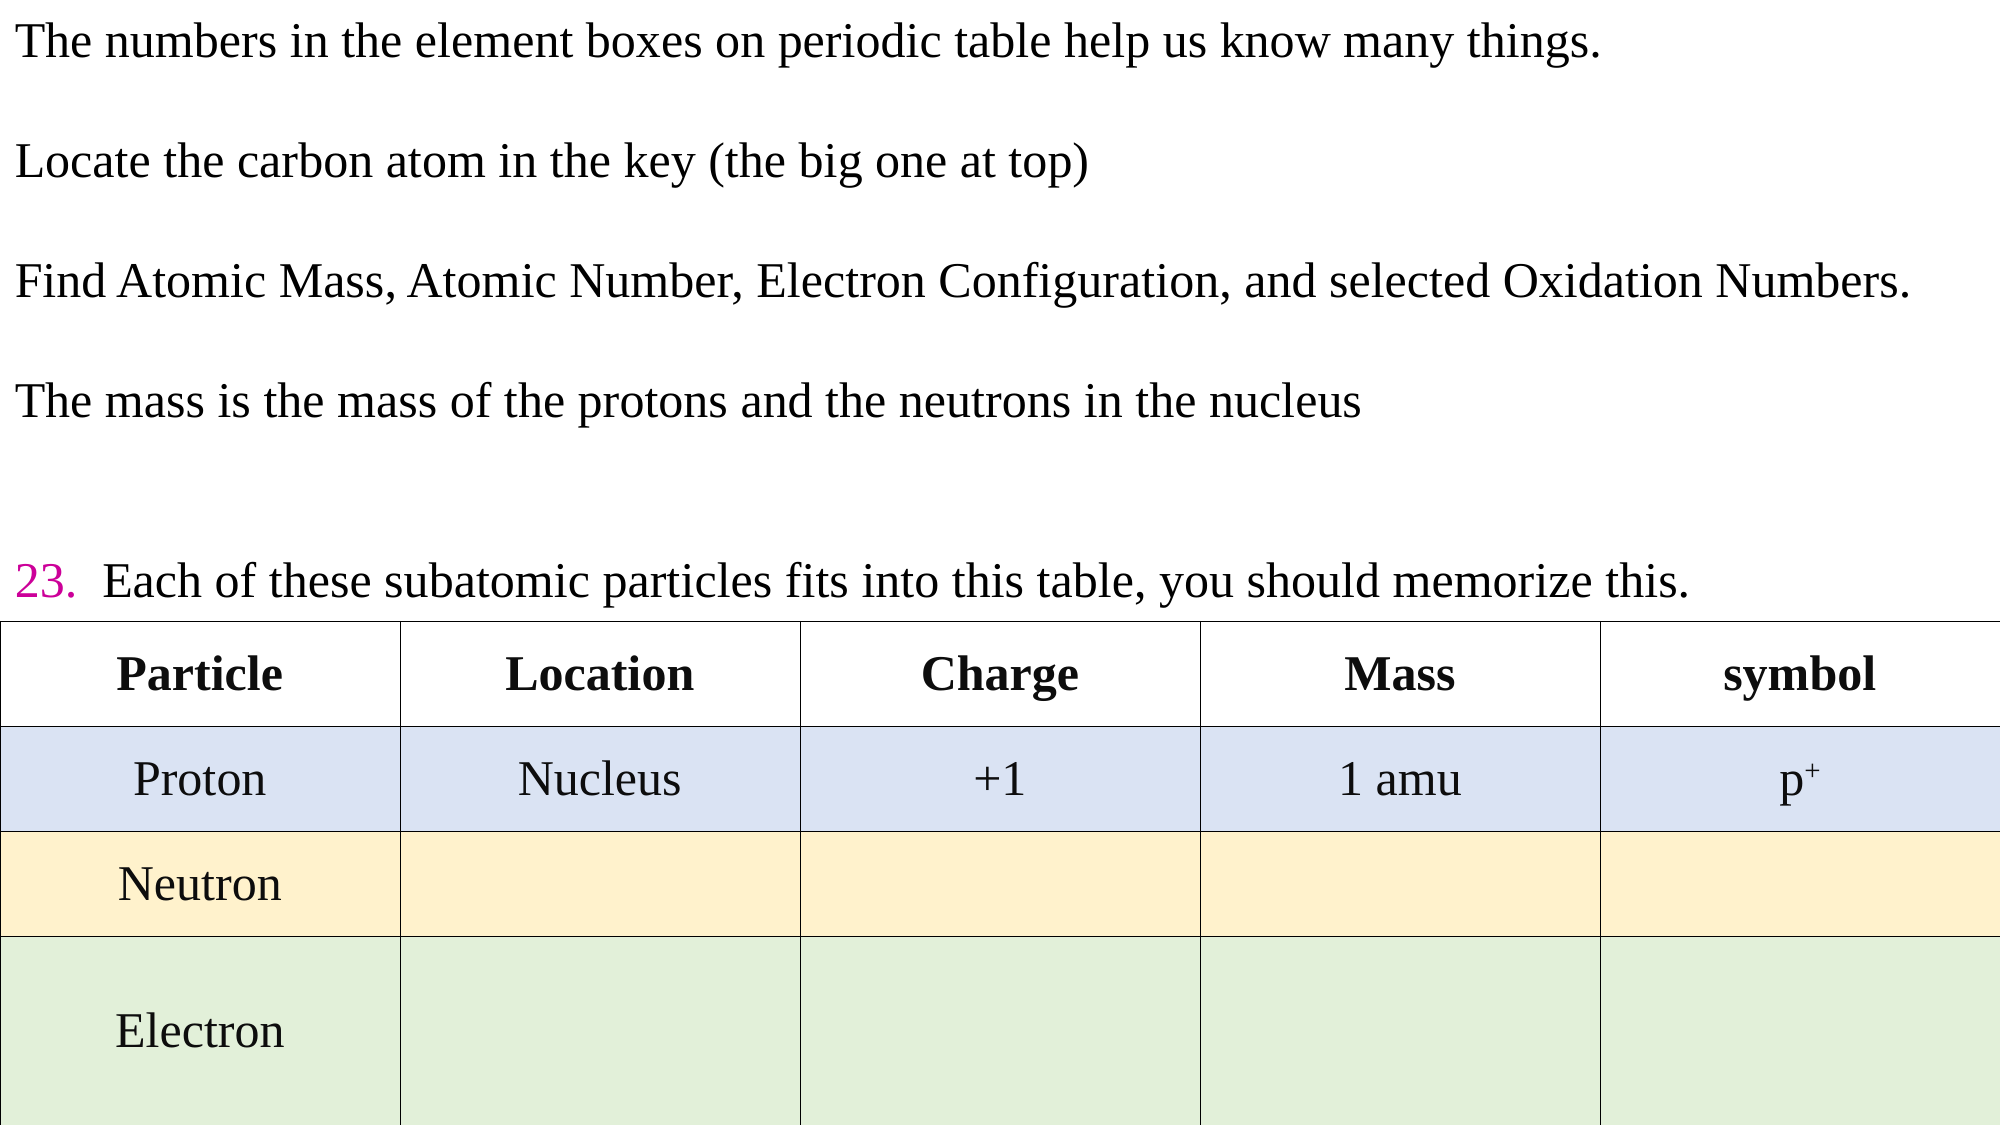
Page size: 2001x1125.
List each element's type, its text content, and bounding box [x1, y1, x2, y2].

table_cell Proton [1, 727, 400, 831]
table_cell [1601, 832, 2000, 936]
table_cell Electron [1, 937, 400, 1125]
table_cell [401, 832, 800, 936]
text_box The numbers in the element boxes on periodic table help us know many things. Locate the carbon atom in the key (the big one at top) Find Atomic Mass, Atomic Number, Electron Configuration, and selected Oxidation Numbers. The mass is the mass of the protons and the neutrons in the nucleus 23. Each of these subatomic particles fits into this table, you should memorize this. [0, 0, 2000, 615]
table_cell [801, 937, 1200, 1125]
table_header Particle [1, 622, 400, 726]
table_header Mass [1201, 622, 1600, 726]
table_cell Neutron [1, 832, 400, 936]
table_cell 1 amu [1201, 727, 1600, 831]
table_cell [401, 937, 800, 1125]
table_cell [801, 832, 1200, 936]
table_cell [1201, 832, 1600, 936]
table_header symbol [1601, 622, 2000, 726]
table_cell [1201, 937, 1600, 1125]
table_cell Nucleus [401, 727, 800, 831]
table_header Location [401, 622, 800, 726]
table_cell [1601, 937, 2000, 1125]
table_cell +1 [801, 727, 1200, 831]
table_cell p+ [1601, 727, 2000, 831]
table_header Charge [801, 622, 1200, 726]
